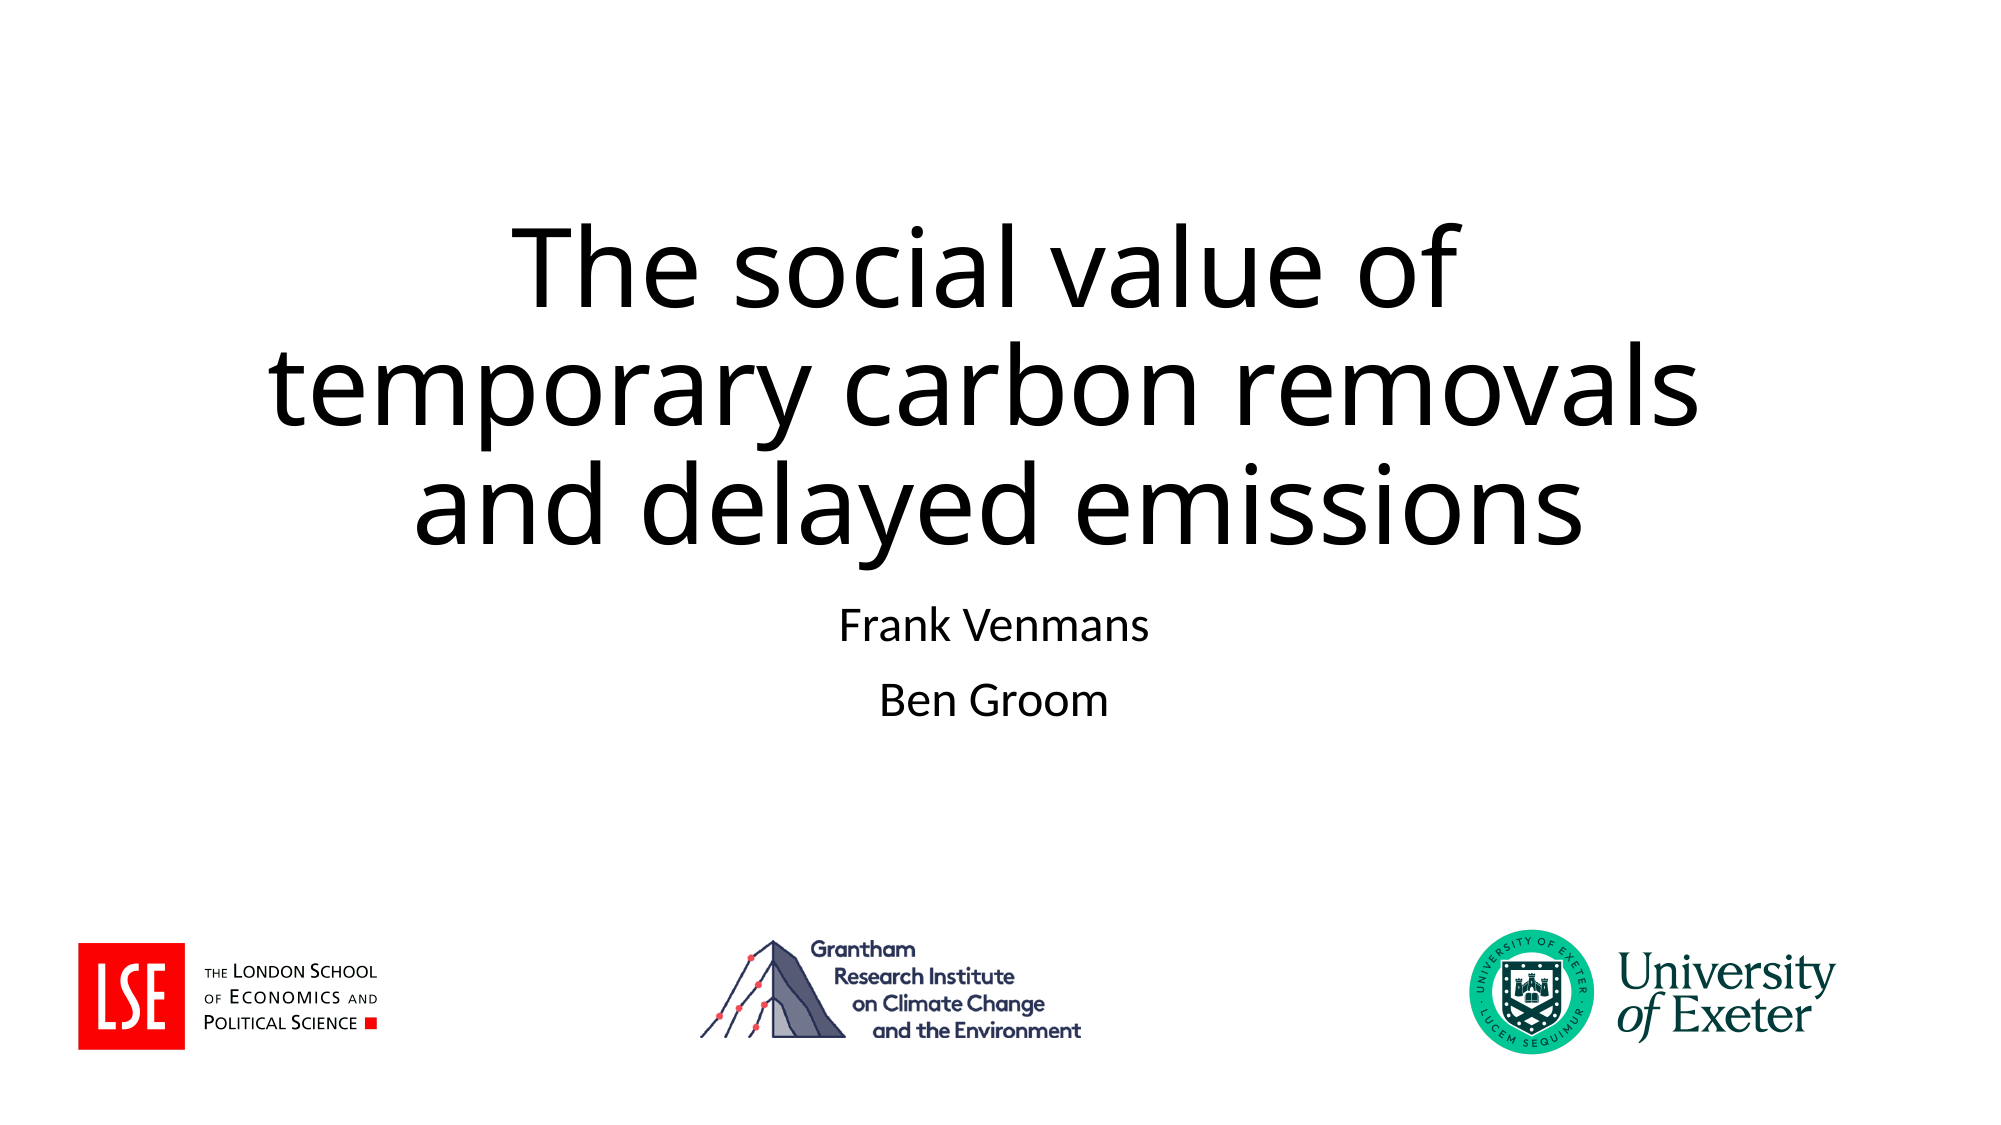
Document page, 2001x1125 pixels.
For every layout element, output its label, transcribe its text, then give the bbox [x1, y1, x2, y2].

picture [1451, 859, 1855, 1125]
subtitle Frank Venmans Ben Groom [249, 590, 1750, 863]
picture [700, 940, 1081, 1038]
picture [0, 840, 450, 1125]
title The social value of temporary carbon removals and delayed emissions [249, 184, 1750, 576]
